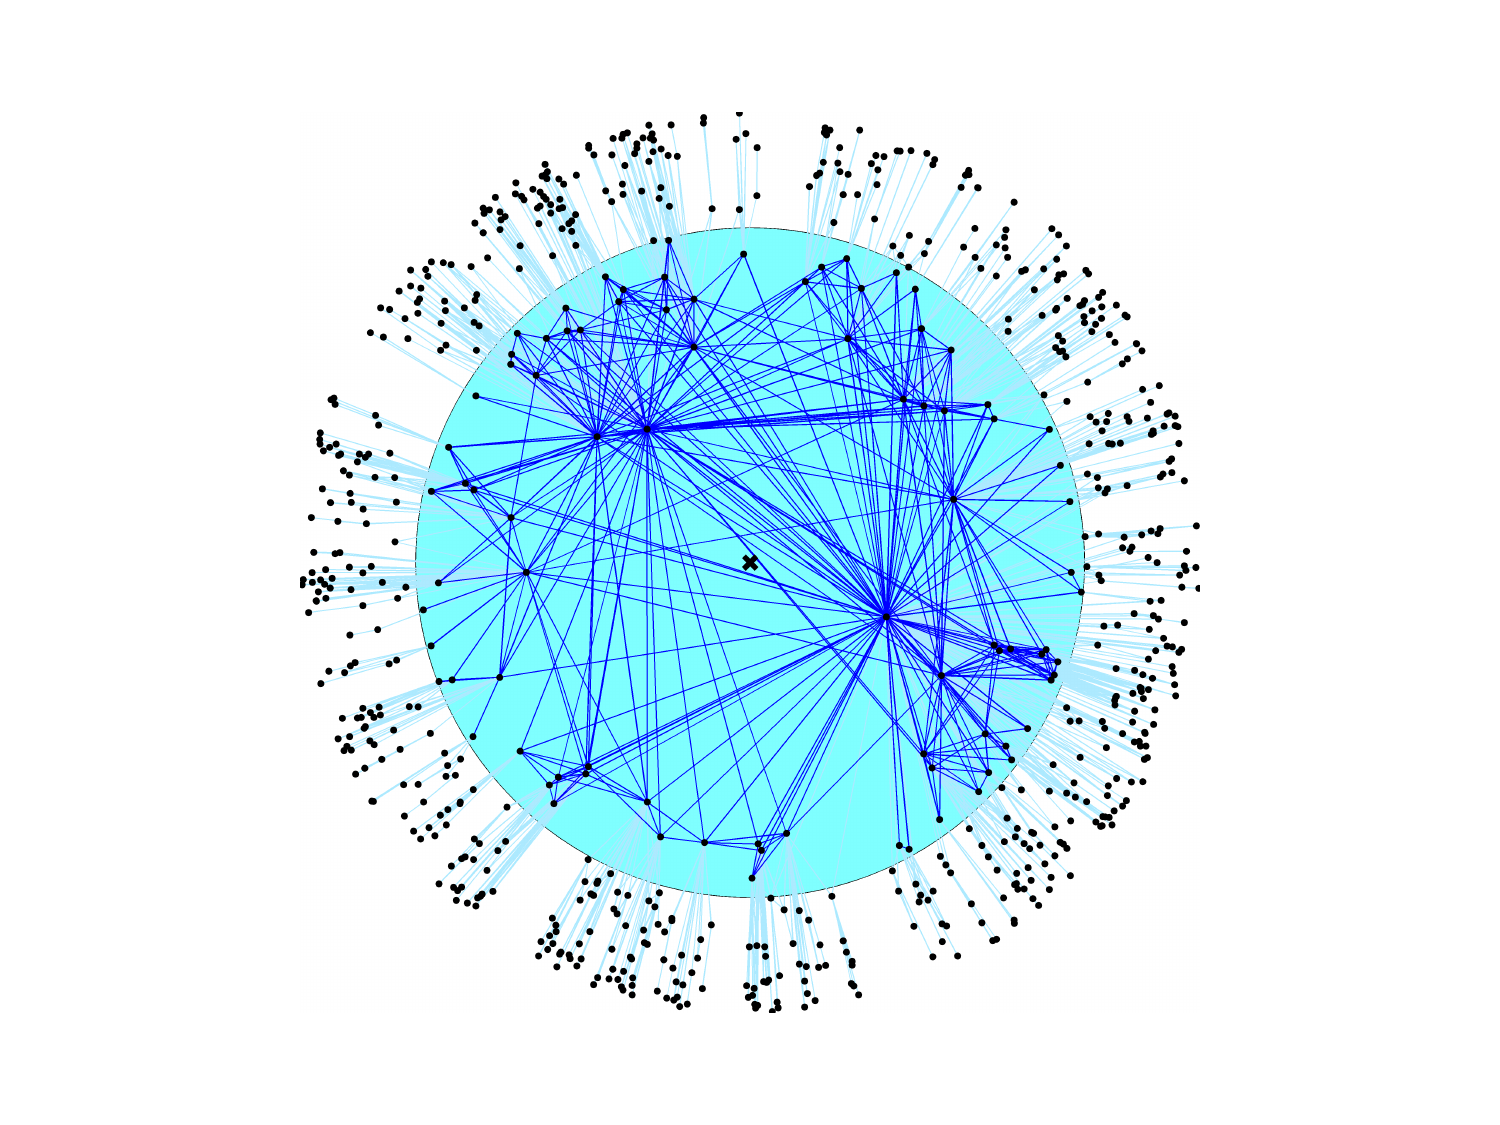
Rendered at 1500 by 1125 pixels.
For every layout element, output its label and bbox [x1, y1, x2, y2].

picture [299, 112, 1201, 1013]
